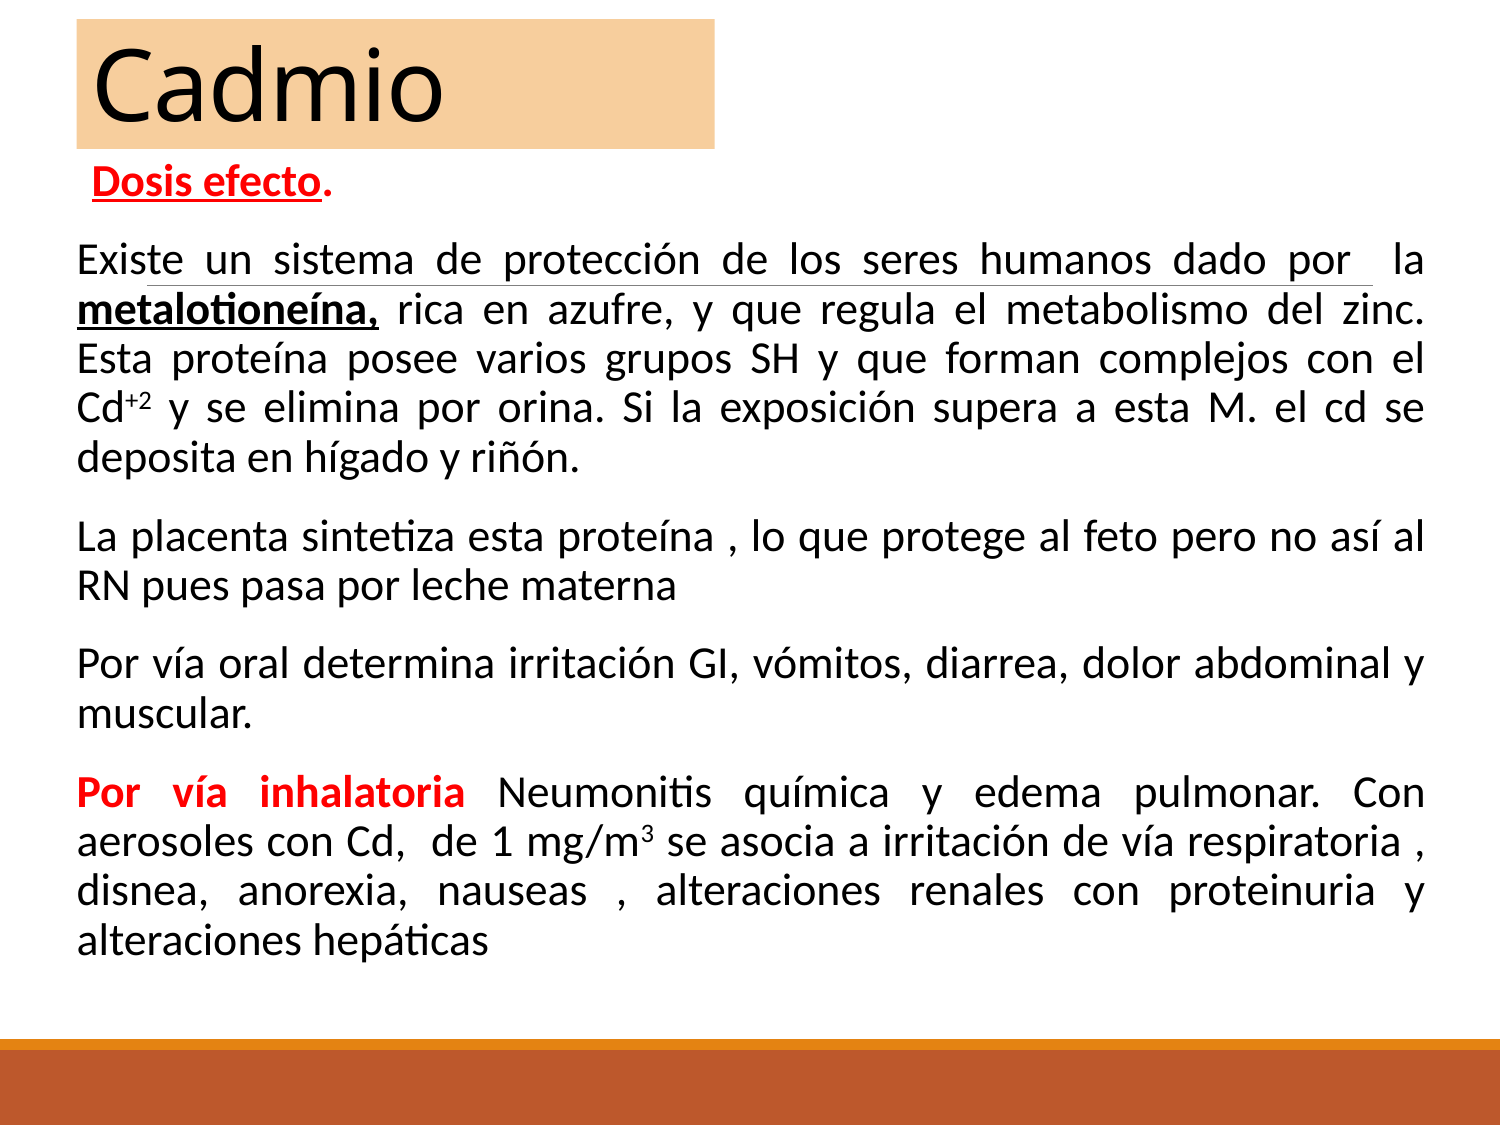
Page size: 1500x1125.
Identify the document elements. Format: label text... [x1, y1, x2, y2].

list Dosis efecto. Existe un sistema de protección de los seres humanos dado por la metalotioneína, rica en azufre, y que regula el metabolismo del zinc. Esta proteína posee varios grupos SH y que forman complejos con el Cd+2 y se elimina por orina. Si la exposición supera a esta M. el cd se deposita en hígado y riñón. La placenta sintetiza esta proteína , lo que protege al feto pero no así al RN pues pasa por leche materna Por vía oral determina irritación GI, vómitos, diarrea, dolor abdominal y muscular. Por vía inhalatoria Neumonitis química y edema pulmonar. Con aerosoles con Cd, de 1 mg/m3 se asocia a irritación de vía respiratoria , disnea, anorexia, nauseas , alteraciones renales con proteinuria y alteraciones hepáticas [76, 149, 1427, 1047]
title Cadmio [76, 19, 715, 149]
